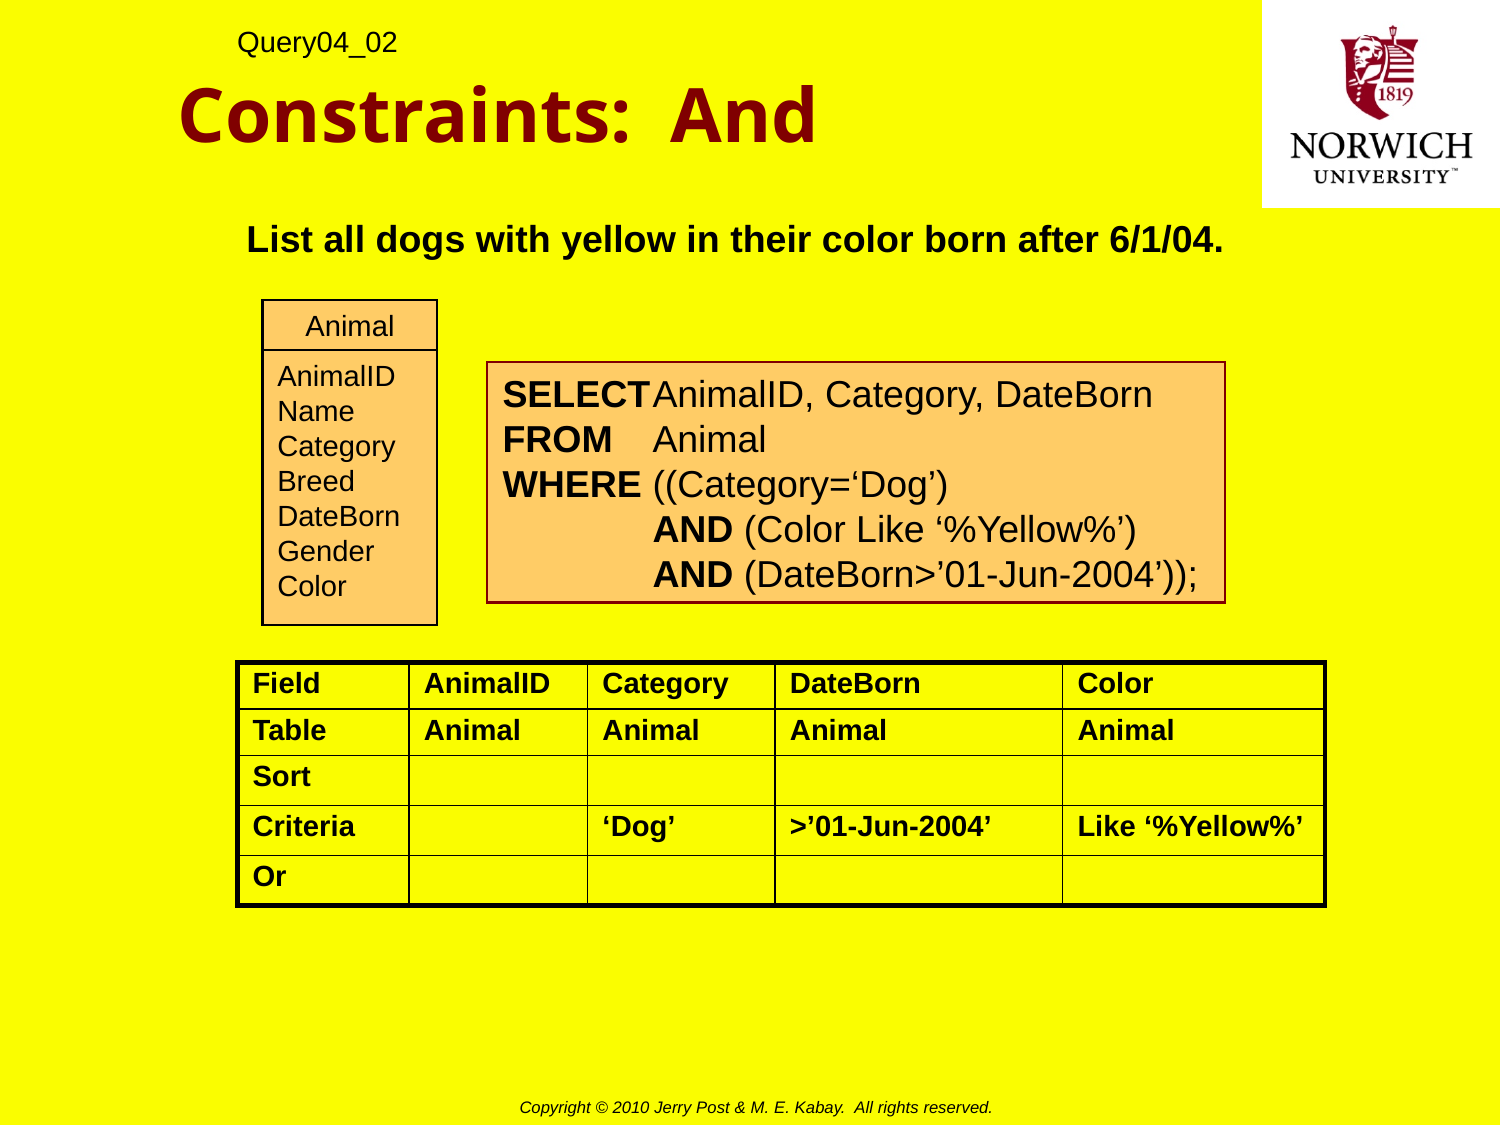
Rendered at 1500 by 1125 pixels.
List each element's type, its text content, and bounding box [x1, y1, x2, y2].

title Constraints: And [161, 24, 1339, 213]
list List all dogs with yellow in their color born after 6/1/04. [230, 211, 1270, 276]
text_box Query04_02 [222, 16, 414, 67]
picture [1262, 0, 1500, 208]
table_cell Animal [1063, 710, 1323, 755]
text_box Animal [262, 299, 438, 350]
table_cell Table [240, 710, 408, 755]
table_cell ‘Dog’ [588, 806, 774, 855]
table_header Category [588, 665, 774, 708]
table_cell [1063, 856, 1323, 903]
table_cell [410, 856, 587, 903]
table_cell Or [240, 856, 408, 903]
table_cell Animal [776, 710, 1062, 755]
table_header Color [1063, 665, 1323, 708]
table_cell >’01-Jun-2004’ [776, 806, 1062, 855]
table_cell Like ‘%Yellow%’ [1063, 806, 1323, 855]
text_box SELECT AnimalID, Category, DateBorn FROM Animal WHERE ((Category=‘Dog’) AND (Color Like ‘%Yellow%’) AND (DateBorn>’01-Jun-2004’)); [487, 362, 1225, 603]
table_cell [410, 806, 587, 855]
table_cell [776, 756, 1062, 805]
table_cell [776, 856, 1062, 903]
table_cell Animal [410, 710, 587, 755]
table_header DateBorn [776, 665, 1062, 708]
table_cell Criteria [240, 806, 408, 855]
table_cell Sort [240, 756, 408, 805]
table_cell [588, 856, 774, 903]
table_header Field [240, 665, 408, 708]
table_cell [410, 756, 587, 805]
table_cell Animal [588, 710, 774, 755]
table_cell [588, 756, 774, 805]
table_cell [1063, 756, 1323, 805]
table_header AnimalID [410, 665, 587, 708]
text_box AnimalID Name Category Breed DateBorn Gender Color [262, 350, 438, 625]
